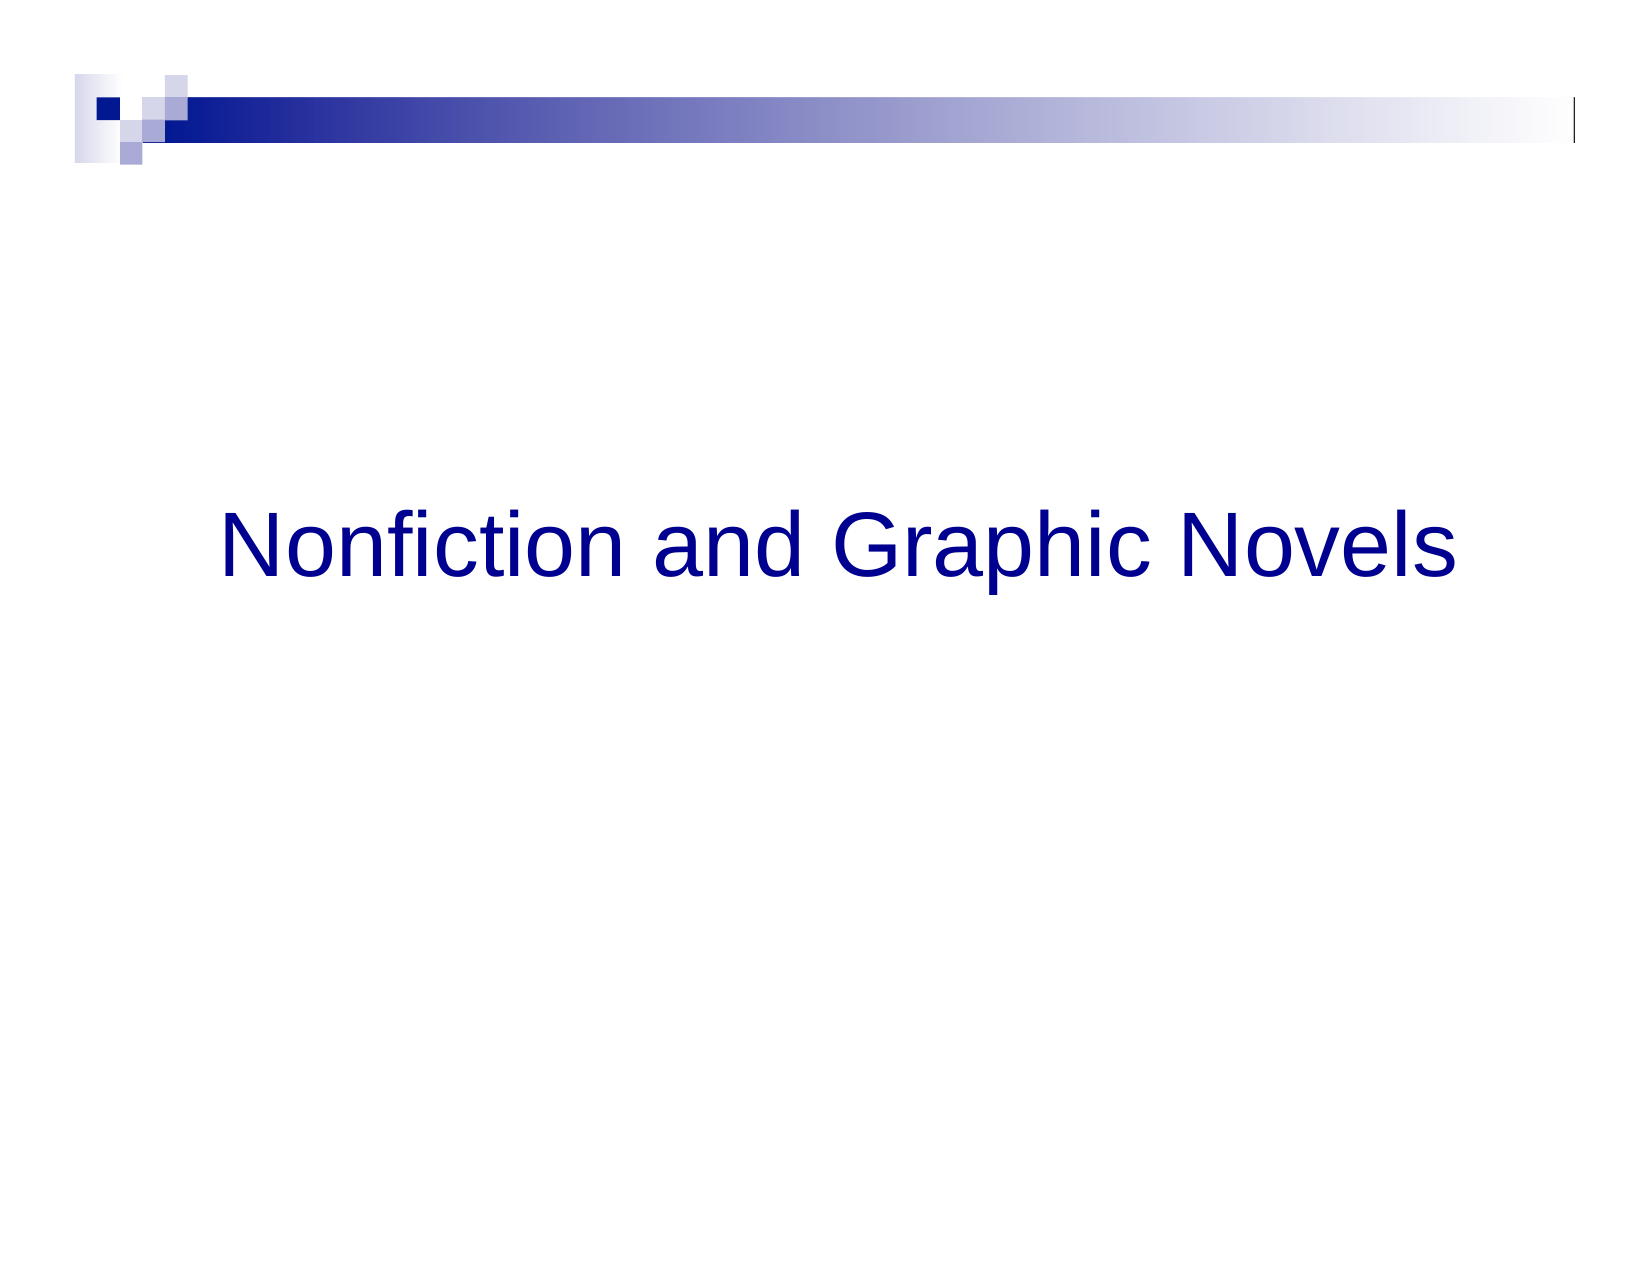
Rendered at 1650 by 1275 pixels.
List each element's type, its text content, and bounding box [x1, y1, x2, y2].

picture [165, 97, 1575, 143]
picture [74, 74, 122, 163]
title Nonfiction and Graphic Novels [87, 485, 1575, 699]
